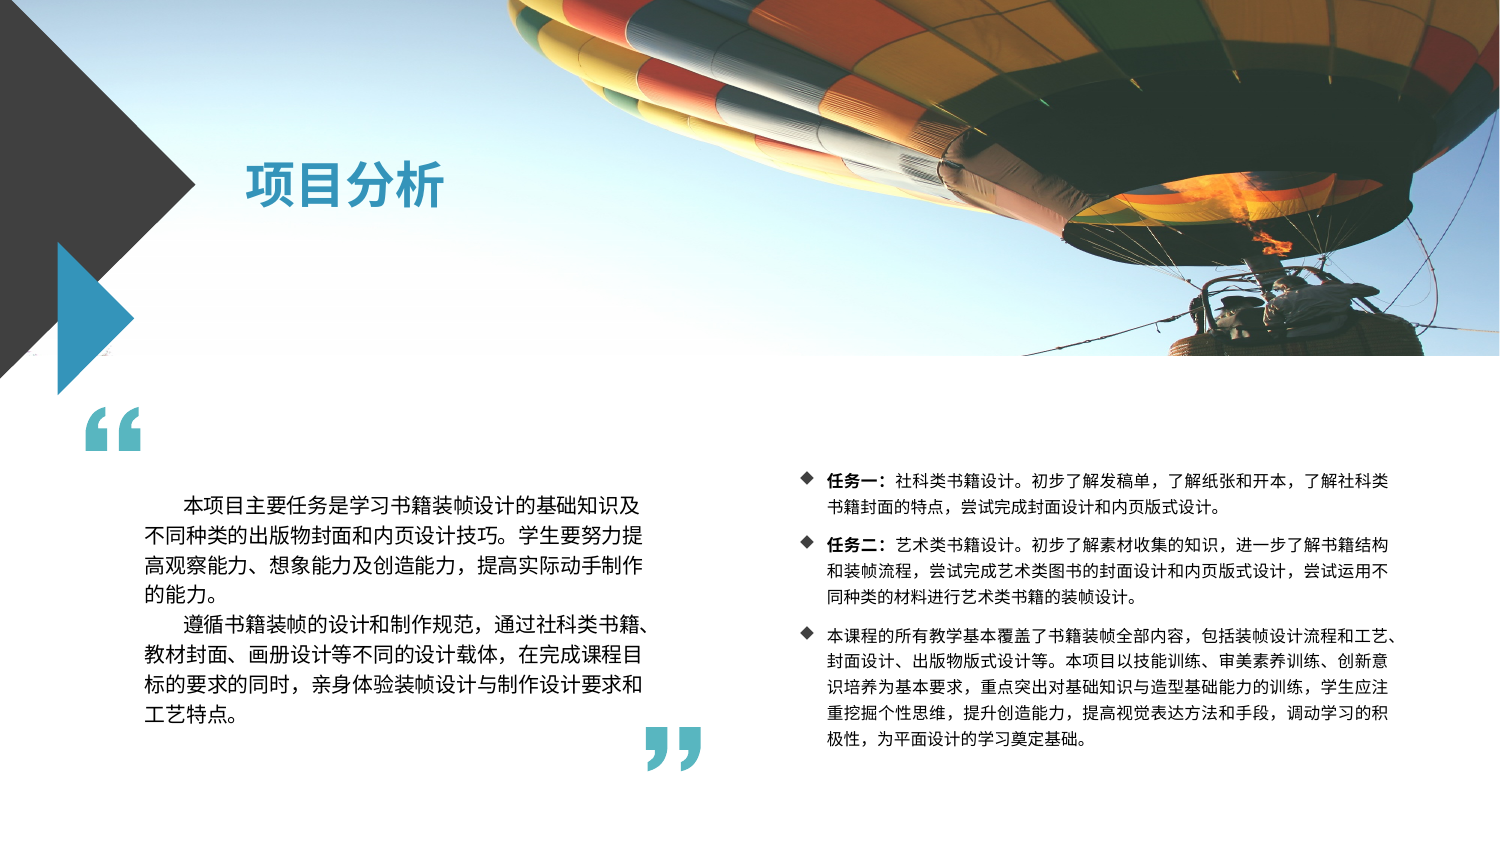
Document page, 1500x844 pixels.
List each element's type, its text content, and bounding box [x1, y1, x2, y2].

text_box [0, 0, 1500, 396]
text_box 任务一：社科类书籍设计。初步了解发稿单，了解纸张和开本，了解社科类书籍封面的特点，尝试完成封面设计和内页版式设计。 任务二：艺术类书籍设计。初步了解素材收集的知识，进一步了解书籍结构和装帧流程，尝试完成艺术类图书的封面设计和内页版式设计，尝试运用不同种类的材料进行艺术类书籍的装帧设计。 本课程的所有教学基本覆盖了书籍装帧全部内容，包括装帧设计流程和工艺、封面设计、出版物版式设计等。本项目以技能训练、审美素养训练、创新意识培养为基本要求，重点突出对基础知识与造型基础能力的训练，学生应注重挖掘个性思维，提升创造能力，提高视觉表达方法和手段，调动学习的积极性，为平面设计的学习奠定基础。 [798, 464, 1390, 750]
text_box [118, 406, 141, 451]
text_box [645, 727, 668, 772]
text_box 本项目主要任务是学习书籍装帧设计的基础知识及不同种类的出版物封面和内页设计技巧。学生要努力提高观察能力、想象能力及创造能力，提高实际动手制作的能力。 遵循书籍装帧的设计和制作规范，通过社科类书籍、教材封面、画册设计等不同的设计载体，在完成课程目标的要求的同时，亲身体验装帧设计与制作设计要求和工艺特点。 [144, 487, 644, 727]
text_box [679, 727, 701, 772]
text_box [85, 406, 108, 451]
